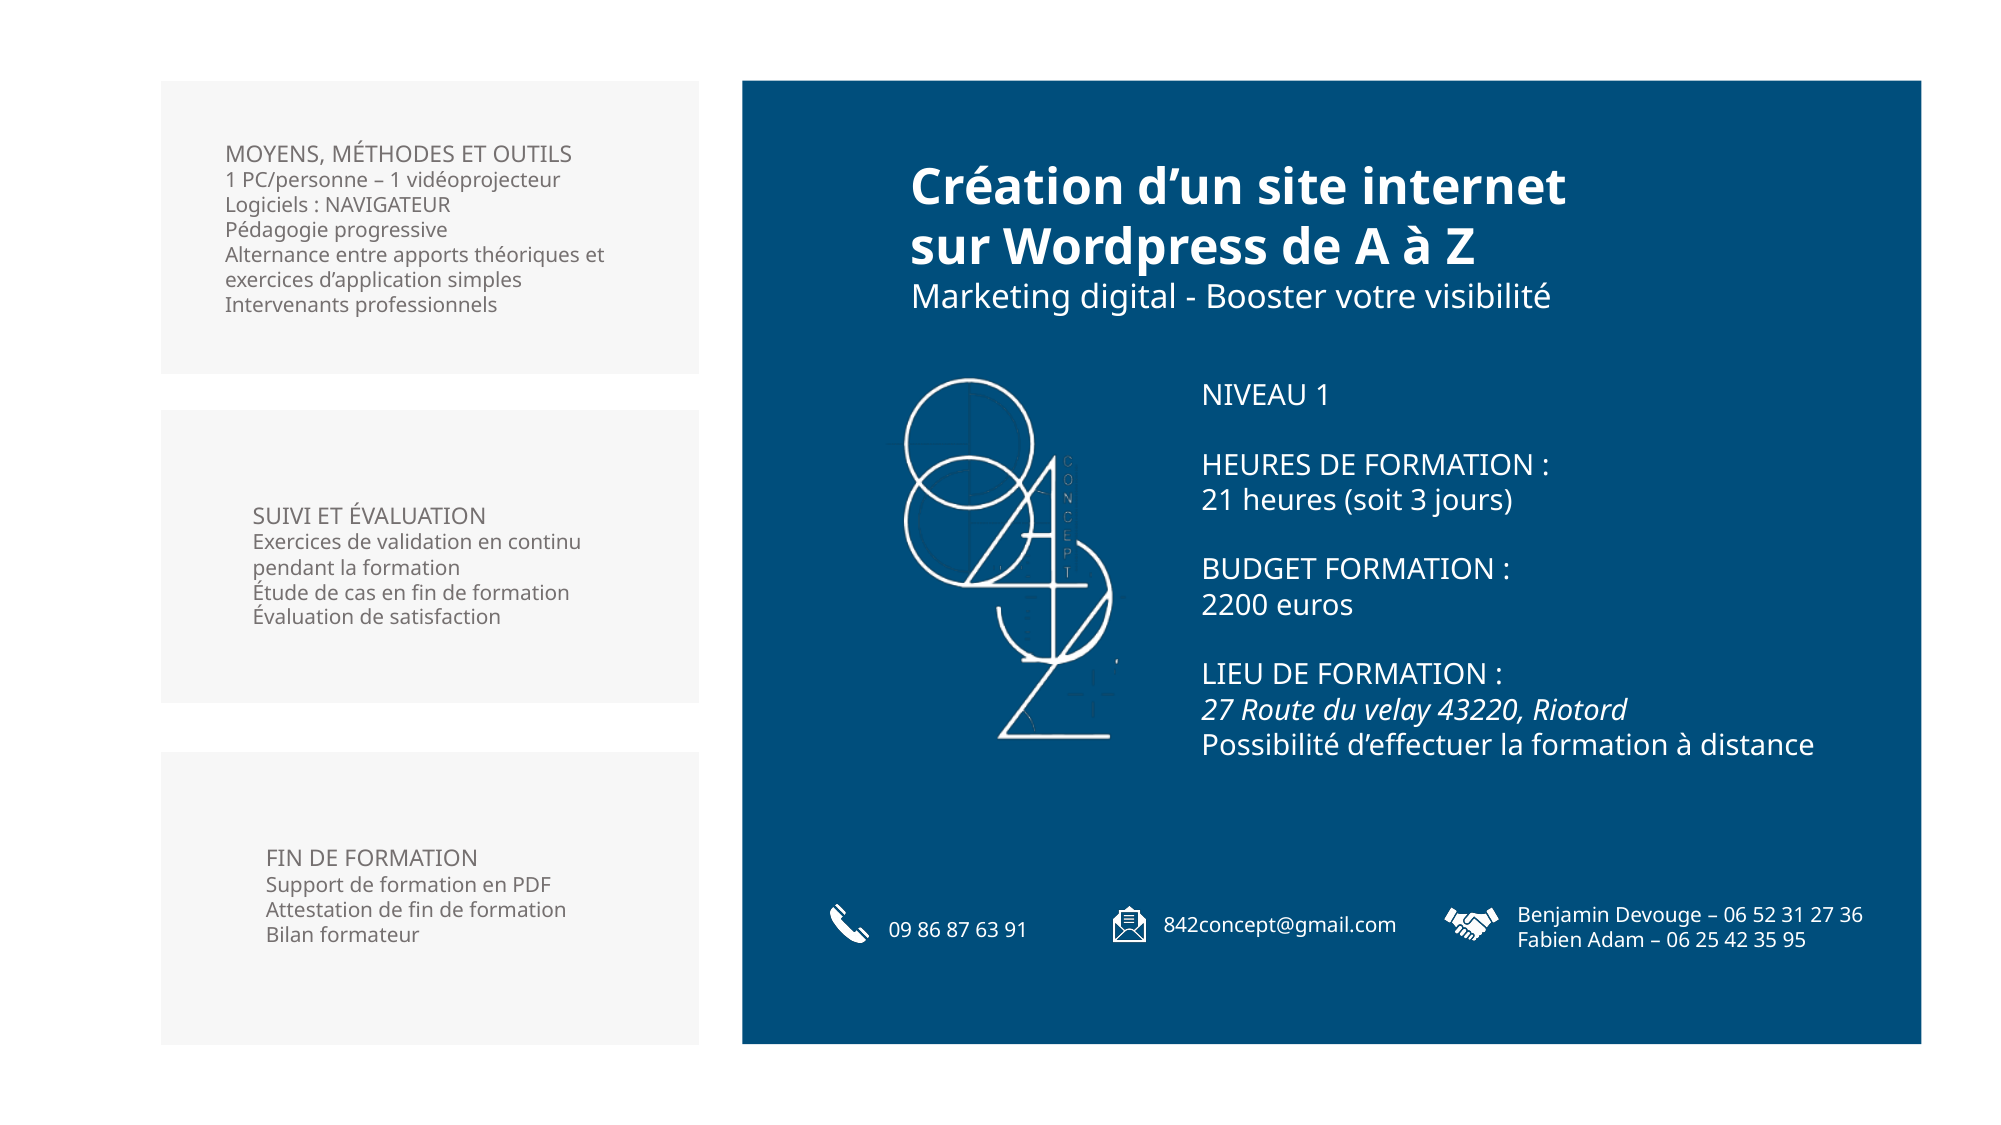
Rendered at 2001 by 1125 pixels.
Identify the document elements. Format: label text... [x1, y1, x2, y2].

text_box 09 86 87 63 91 [873, 908, 1106, 999]
picture [1109, 904, 1149, 944]
picture [161, 752, 699, 1045]
text_box NIVEAU 1 HEURES DE FORMATION : 21 heures (soit 3 jours) BUDGET FORMATION : 2200 euros LIEU DE FORMATION : 27 Route du velay 43220, Riotord Possibilité d’effectuer la formation à distance [1186, 368, 1893, 893]
picture [826, 900, 873, 947]
picture [1441, 893, 1502, 955]
text_box Benjamin Devouge – 06 52 31 27 36 Fabien Adam – 06 25 42 35 95 [1502, 893, 1896, 1059]
picture [858, 353, 1138, 772]
text_box 842concept@gmail.com [1148, 904, 1440, 1019]
text_box [741, 80, 1922, 1045]
picture [161, 410, 699, 703]
picture [161, 81, 699, 374]
text_box Création d’un site internet sur Wordpress de A à Z Marketing digital - Booster votre visibilité [896, 147, 1602, 413]
